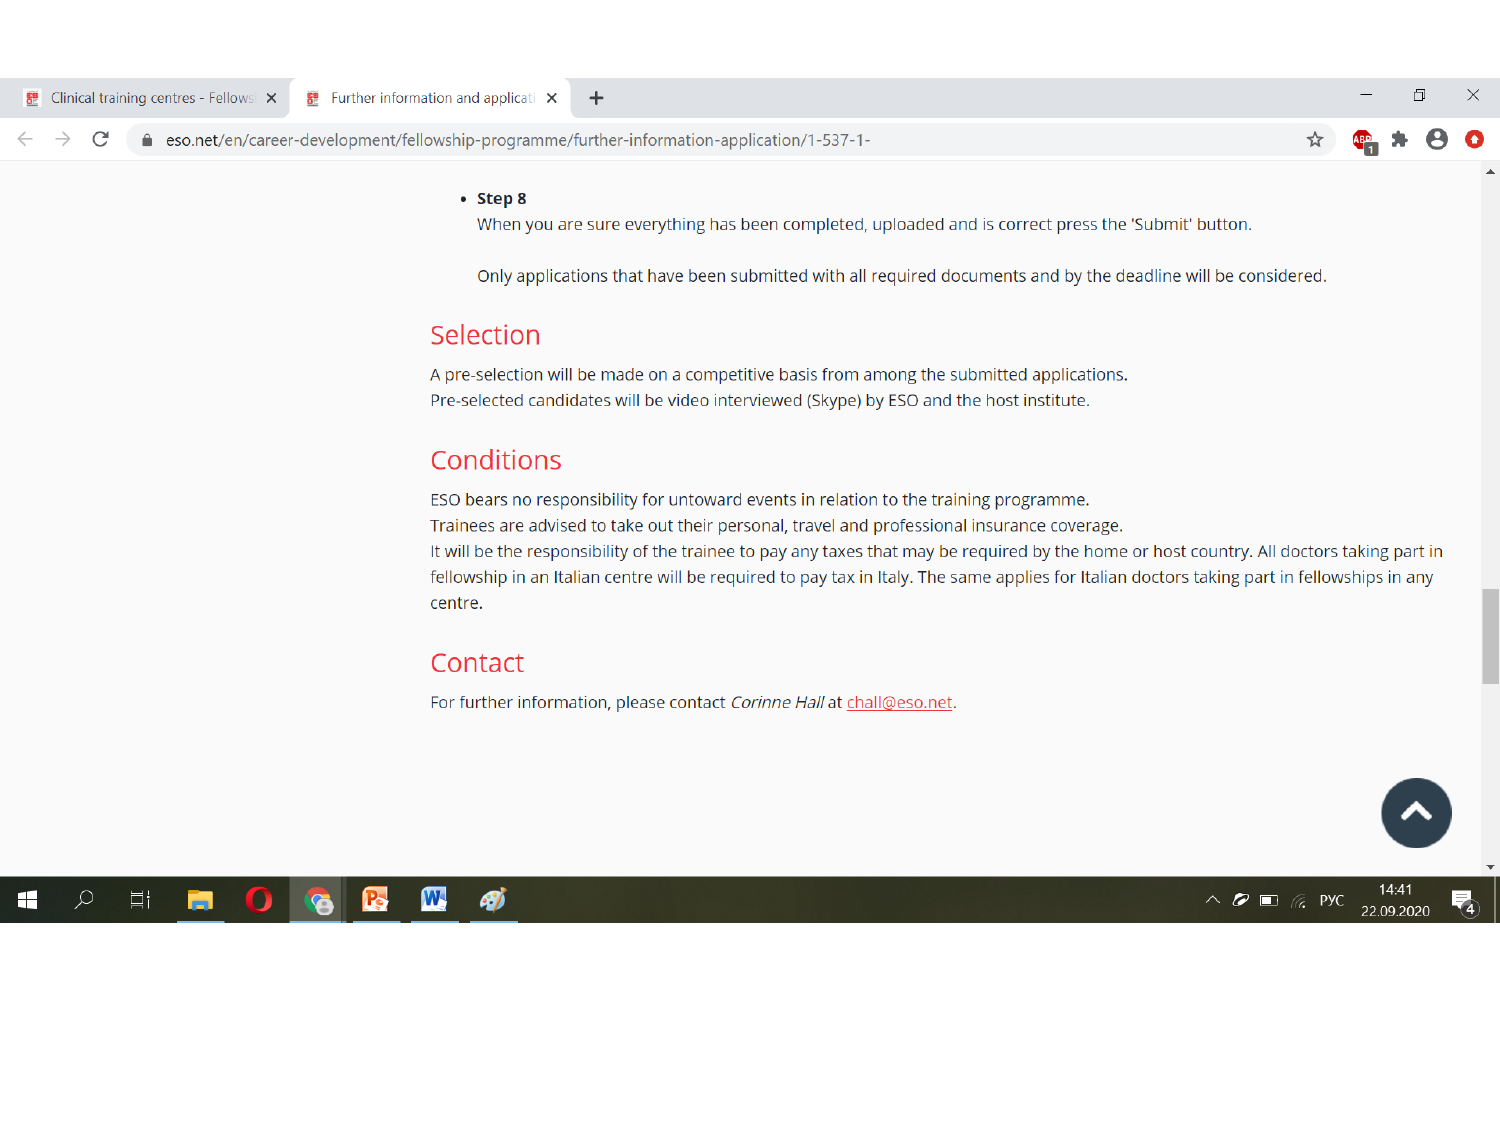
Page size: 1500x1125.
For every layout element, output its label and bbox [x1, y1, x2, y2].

list [0, 77, 1500, 923]
